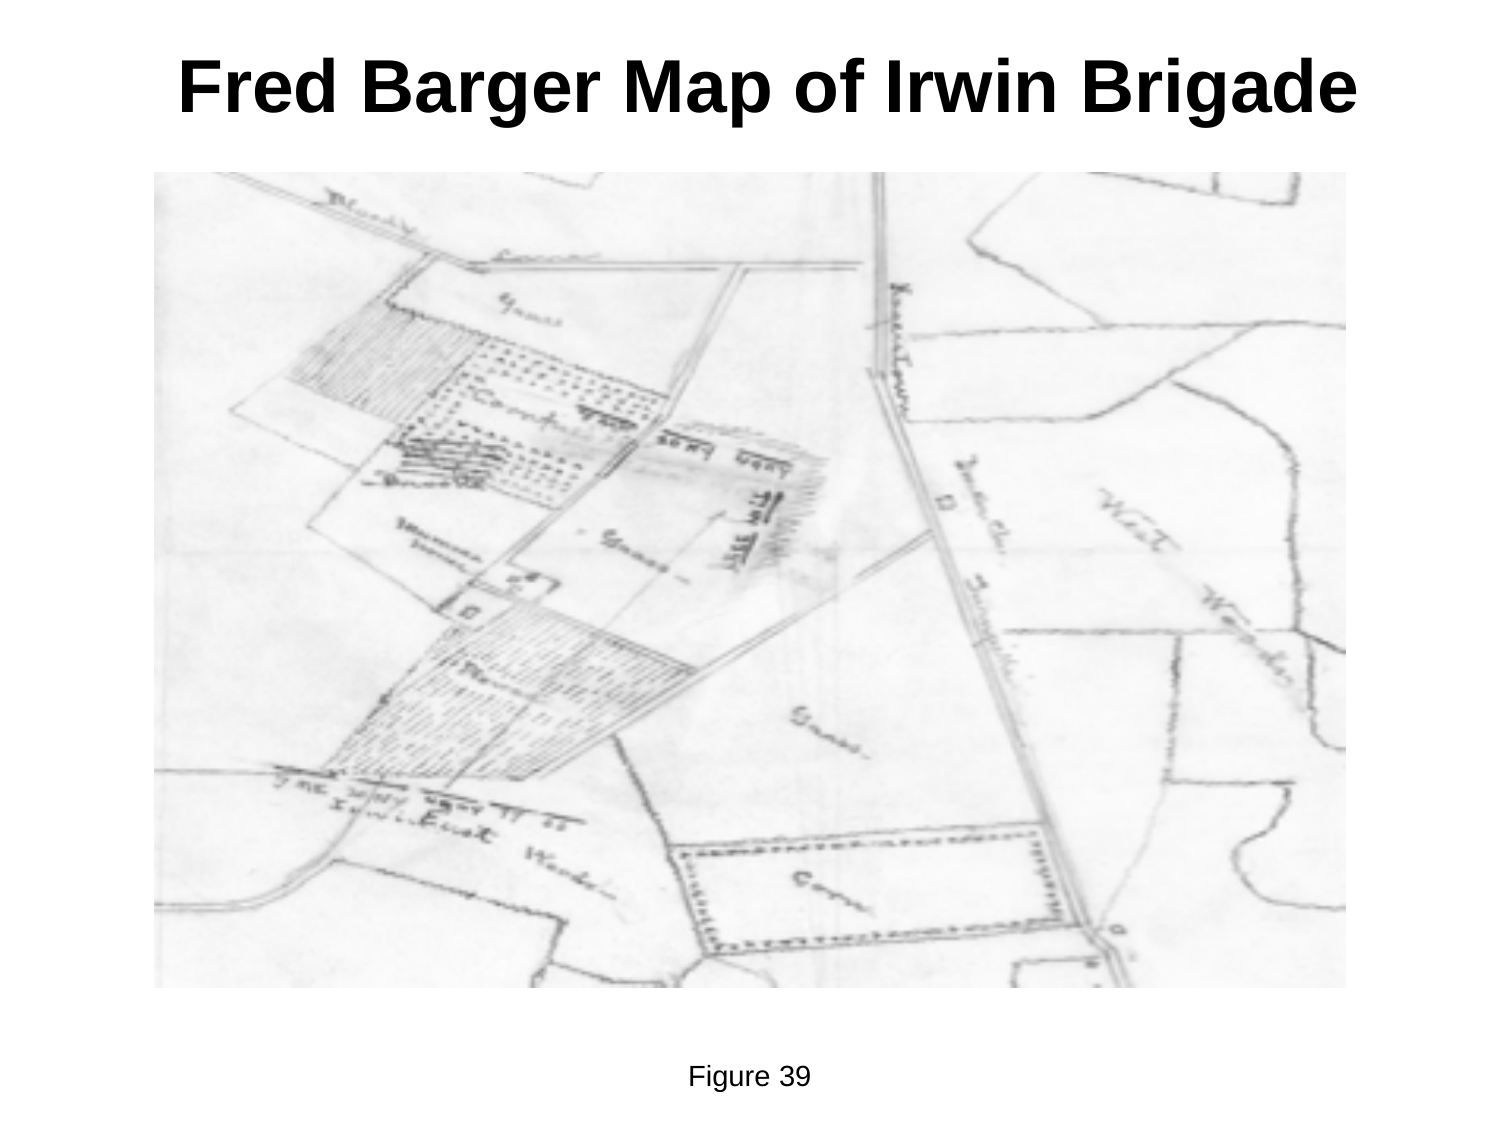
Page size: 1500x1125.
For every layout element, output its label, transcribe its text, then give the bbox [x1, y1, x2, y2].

text_box Figure 39 [449, 1041, 1050, 1125]
title Fred Barger Map of Irwin Brigade [75, 45, 1425, 233]
picture [154, 172, 1346, 989]
